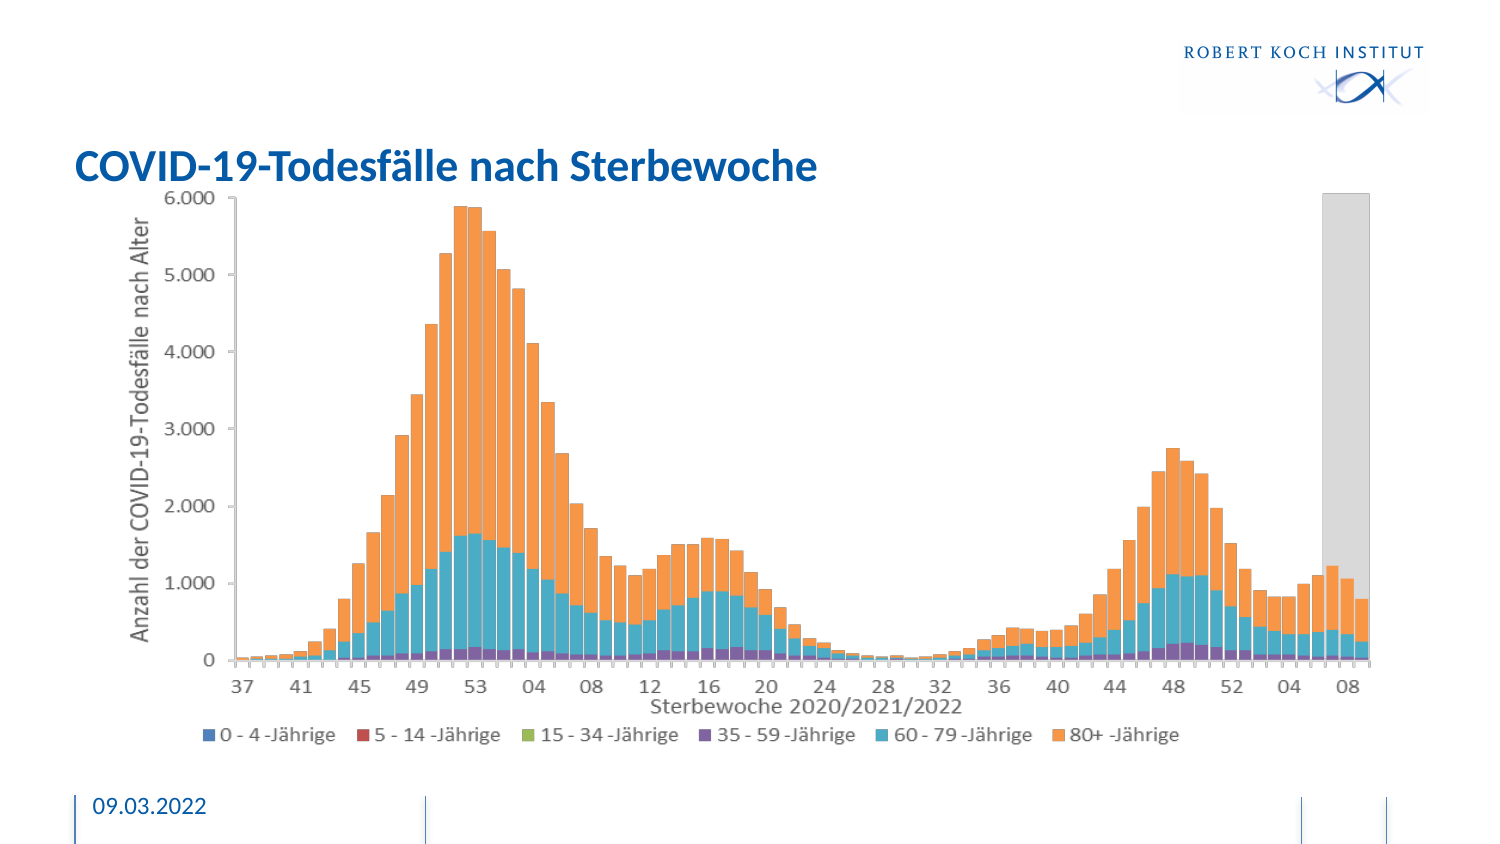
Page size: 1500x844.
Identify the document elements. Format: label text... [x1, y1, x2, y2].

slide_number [92, 782, 398, 827]
picture [92, 185, 1403, 755]
title COVID-19-Todesfälle nach Sterbewoche [75, 104, 1385, 222]
picture [1178, 40, 1430, 114]
